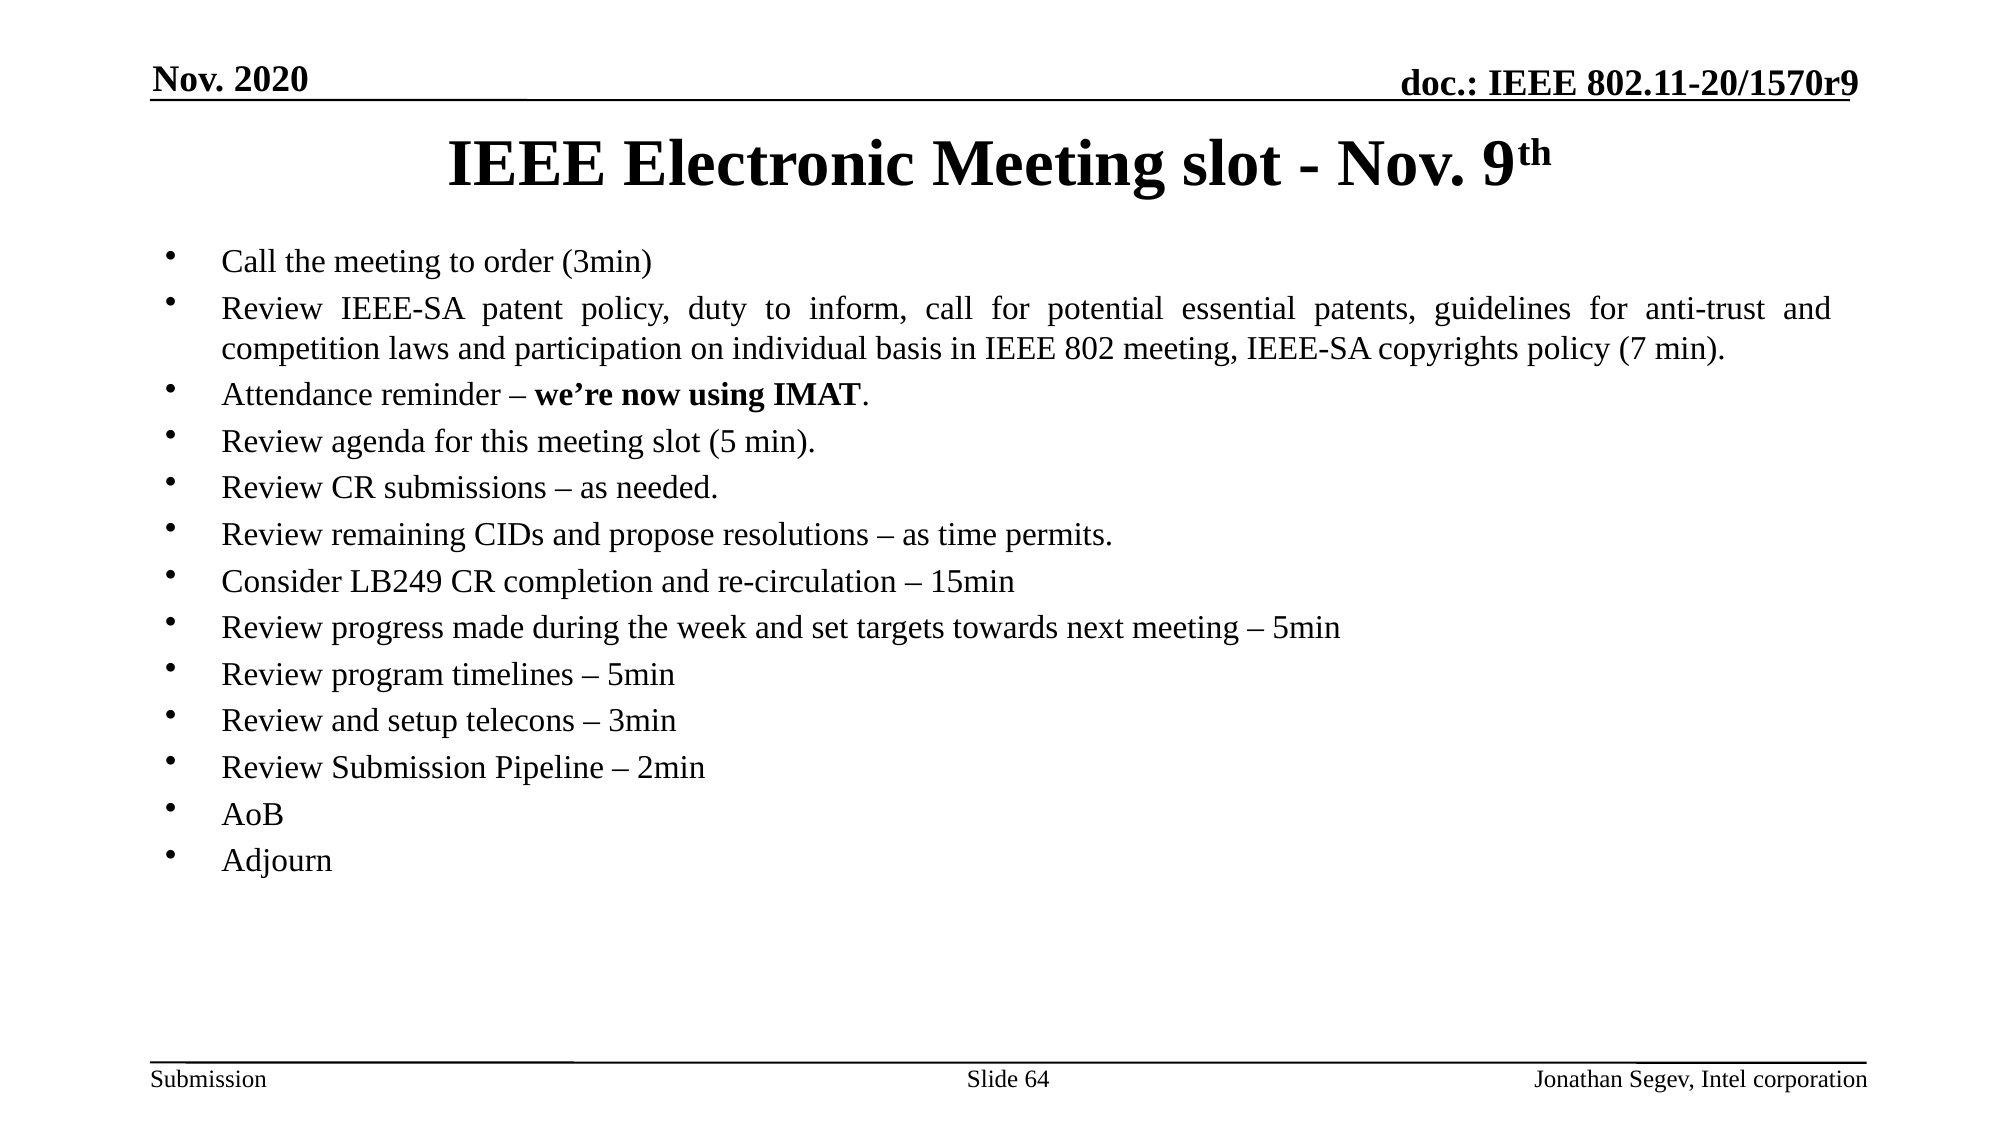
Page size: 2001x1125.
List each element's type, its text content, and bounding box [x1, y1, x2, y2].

title IEEE Electronic Meeting slot - Nov. 9th [149, 112, 1850, 205]
list Call the meeting to order (3min) Review IEEE-SA patent policy, duty to inform, call for potential essential patents, guidelines for anti-trust and competition laws and participation on individual basis in IEEE 802 meeting, IEEE-SA copyrights policy (7 min). Attendance reminder – we’re now using IMAT. Review agenda for this meeting slot (5 min). Review CR submissions – as needed. Review remaining CIDs and propose resolutions – as time permits. Consider LB249 CR completion and re-circulation – 15min Review progress made during the week and set targets towards next meeting – 5min Review program timelines – 5min Review and setup telecons – 3min Review Submission Pipeline – 2min AoB Adjourn [149, 231, 1850, 1000]
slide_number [152, 54, 563, 100]
slide_number Slide 64 [950, 1061, 1067, 1123]
footer Jonathan Segev, Intel corporation [1171, 1061, 1869, 1093]
